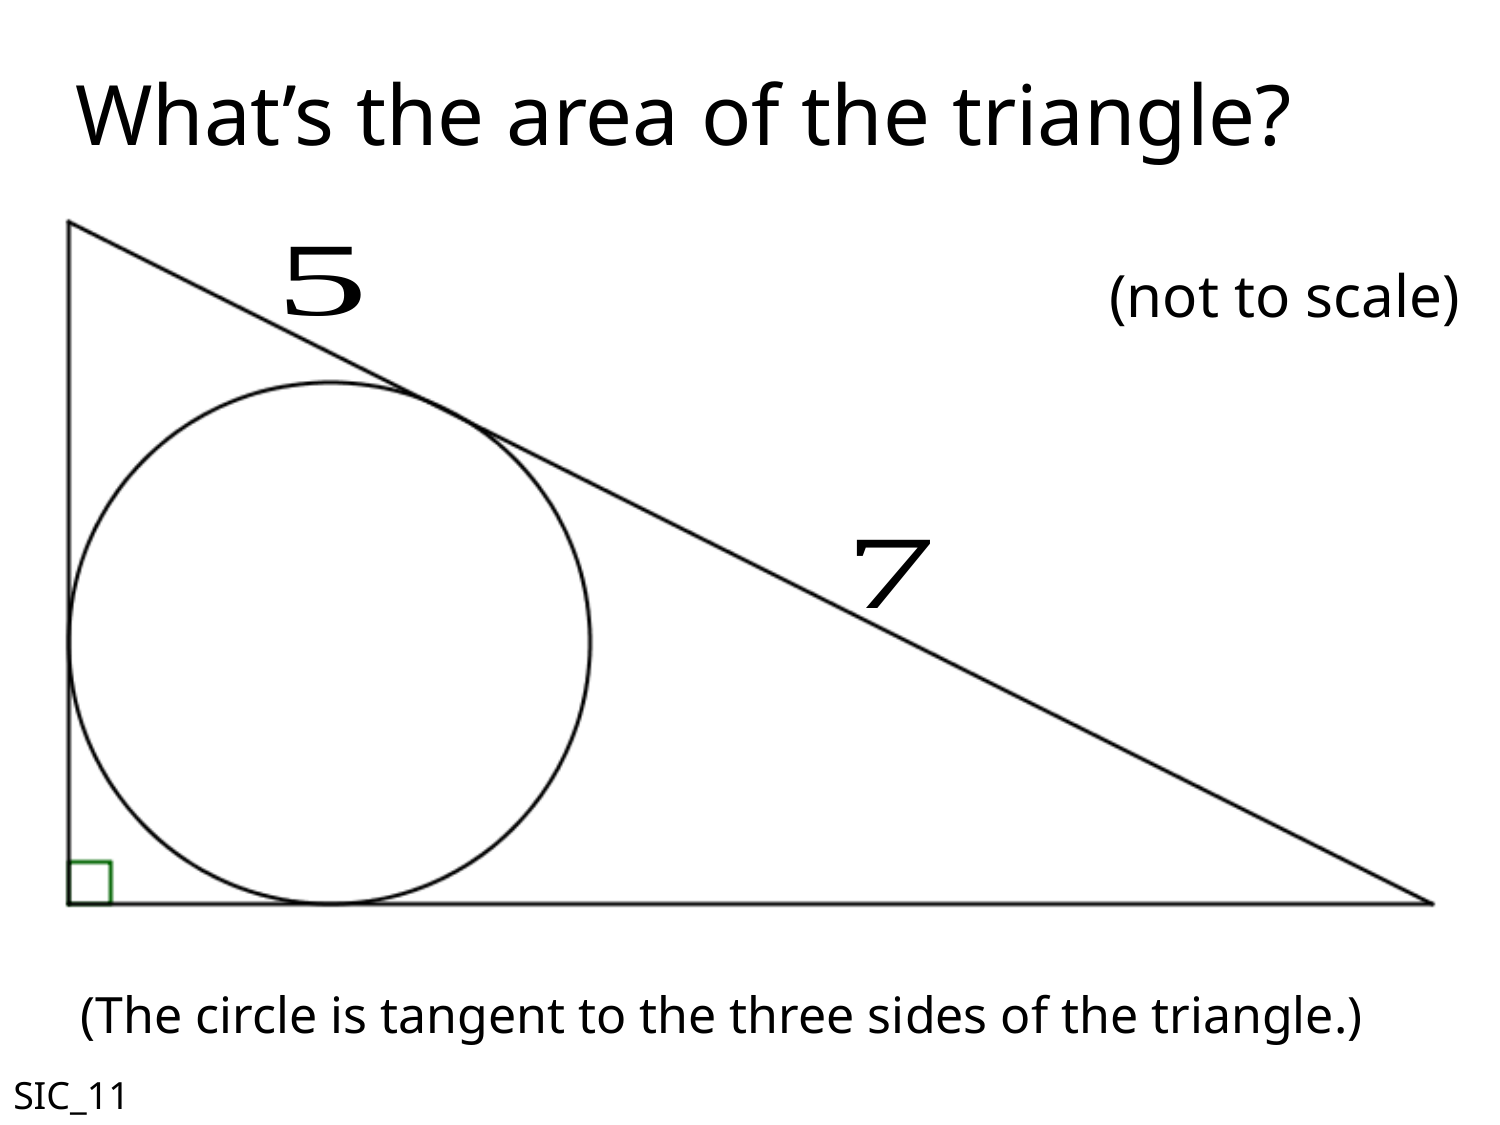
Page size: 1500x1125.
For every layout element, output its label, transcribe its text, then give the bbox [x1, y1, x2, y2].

text_box (not to scale) [1451, 252, 1476, 337]
text_box (The circle is tangent to the three sides of the triangle.) [65, 975, 1379, 1051]
text_box What’s the area of the triangle? [60, 54, 1308, 170]
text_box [53, 210, 1447, 915]
text_box SIC_11 [0, 1064, 145, 1125]
